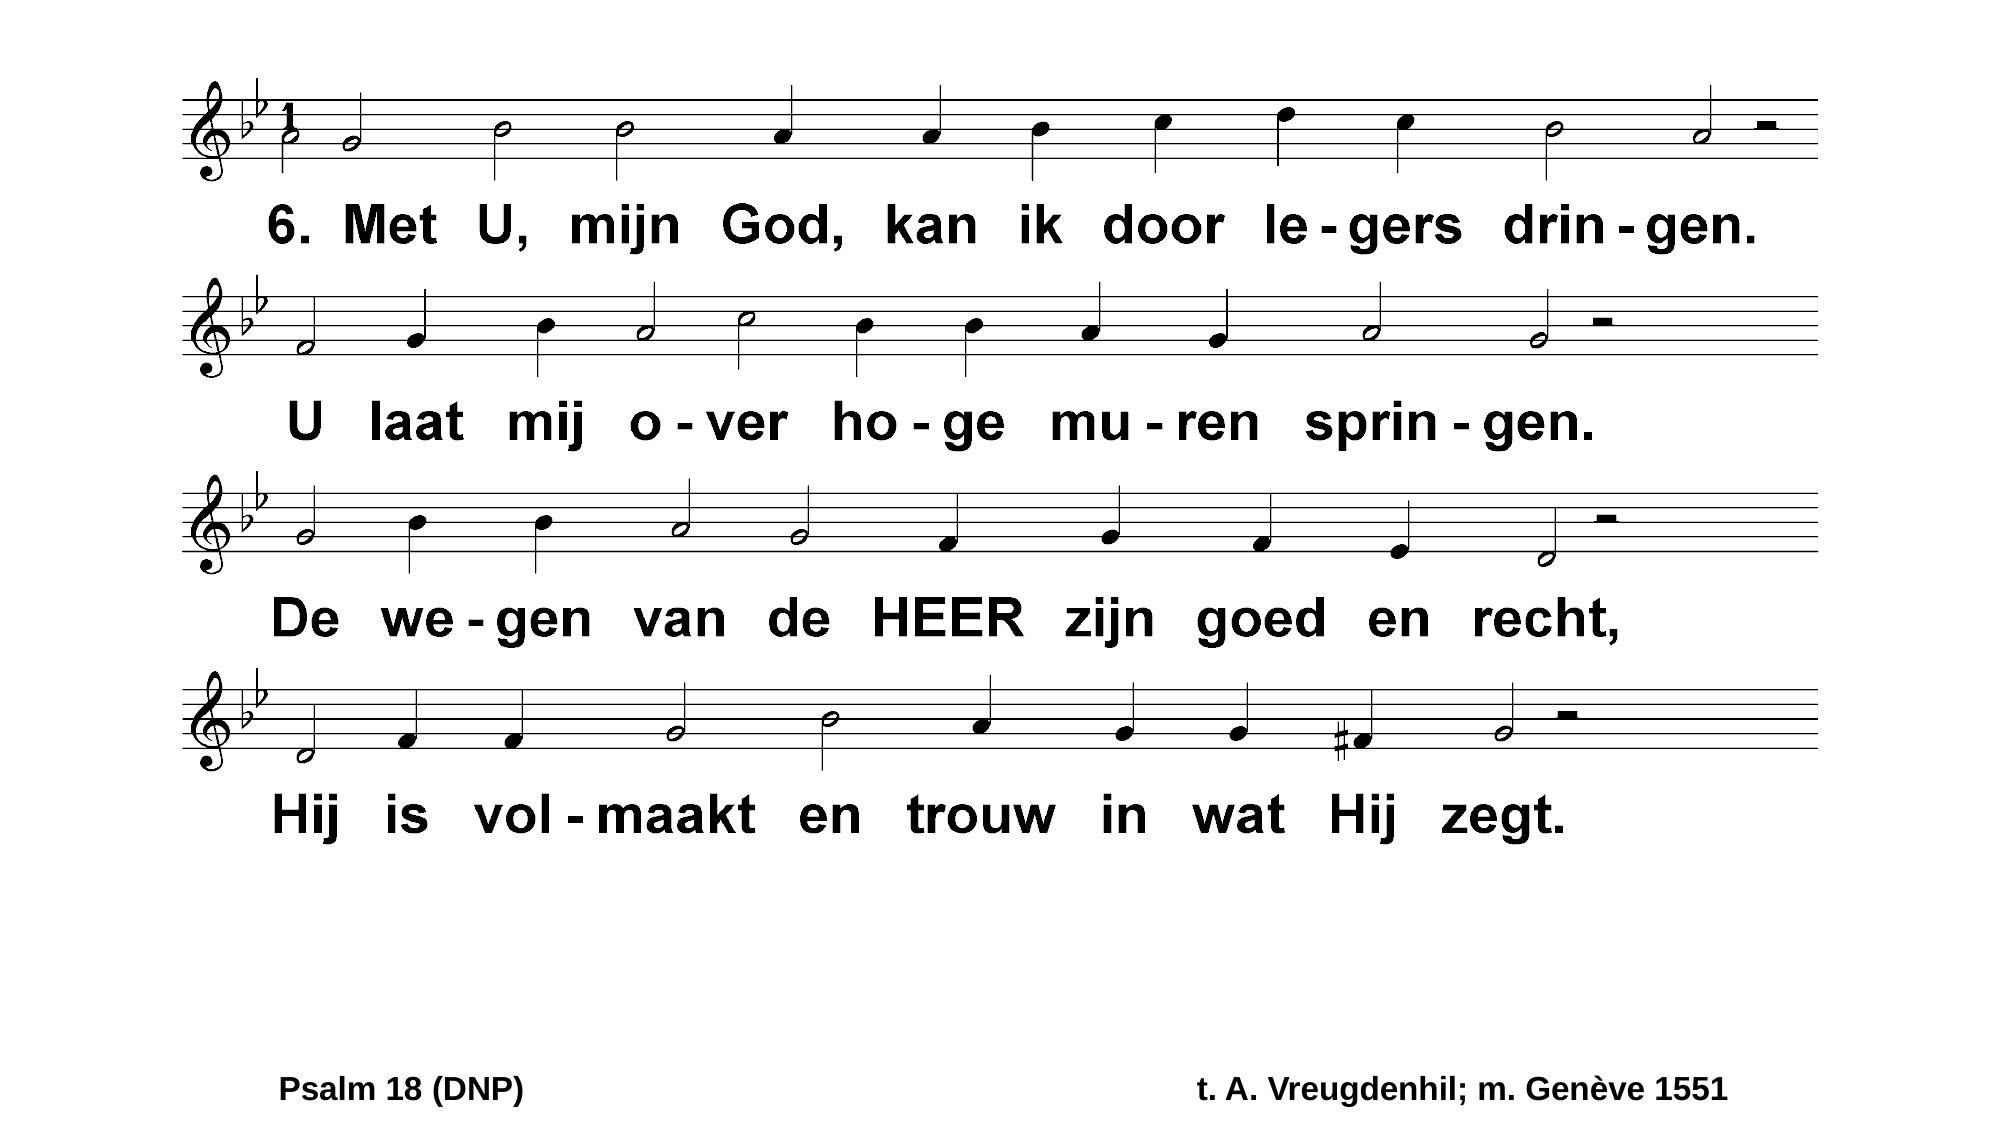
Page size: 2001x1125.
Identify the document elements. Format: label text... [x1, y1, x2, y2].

text_box Psalm 18 (DNP) t. A. Vreugdenhil; m. Genève 1551 [263, 1059, 1745, 1115]
picture [166, 62, 1834, 860]
